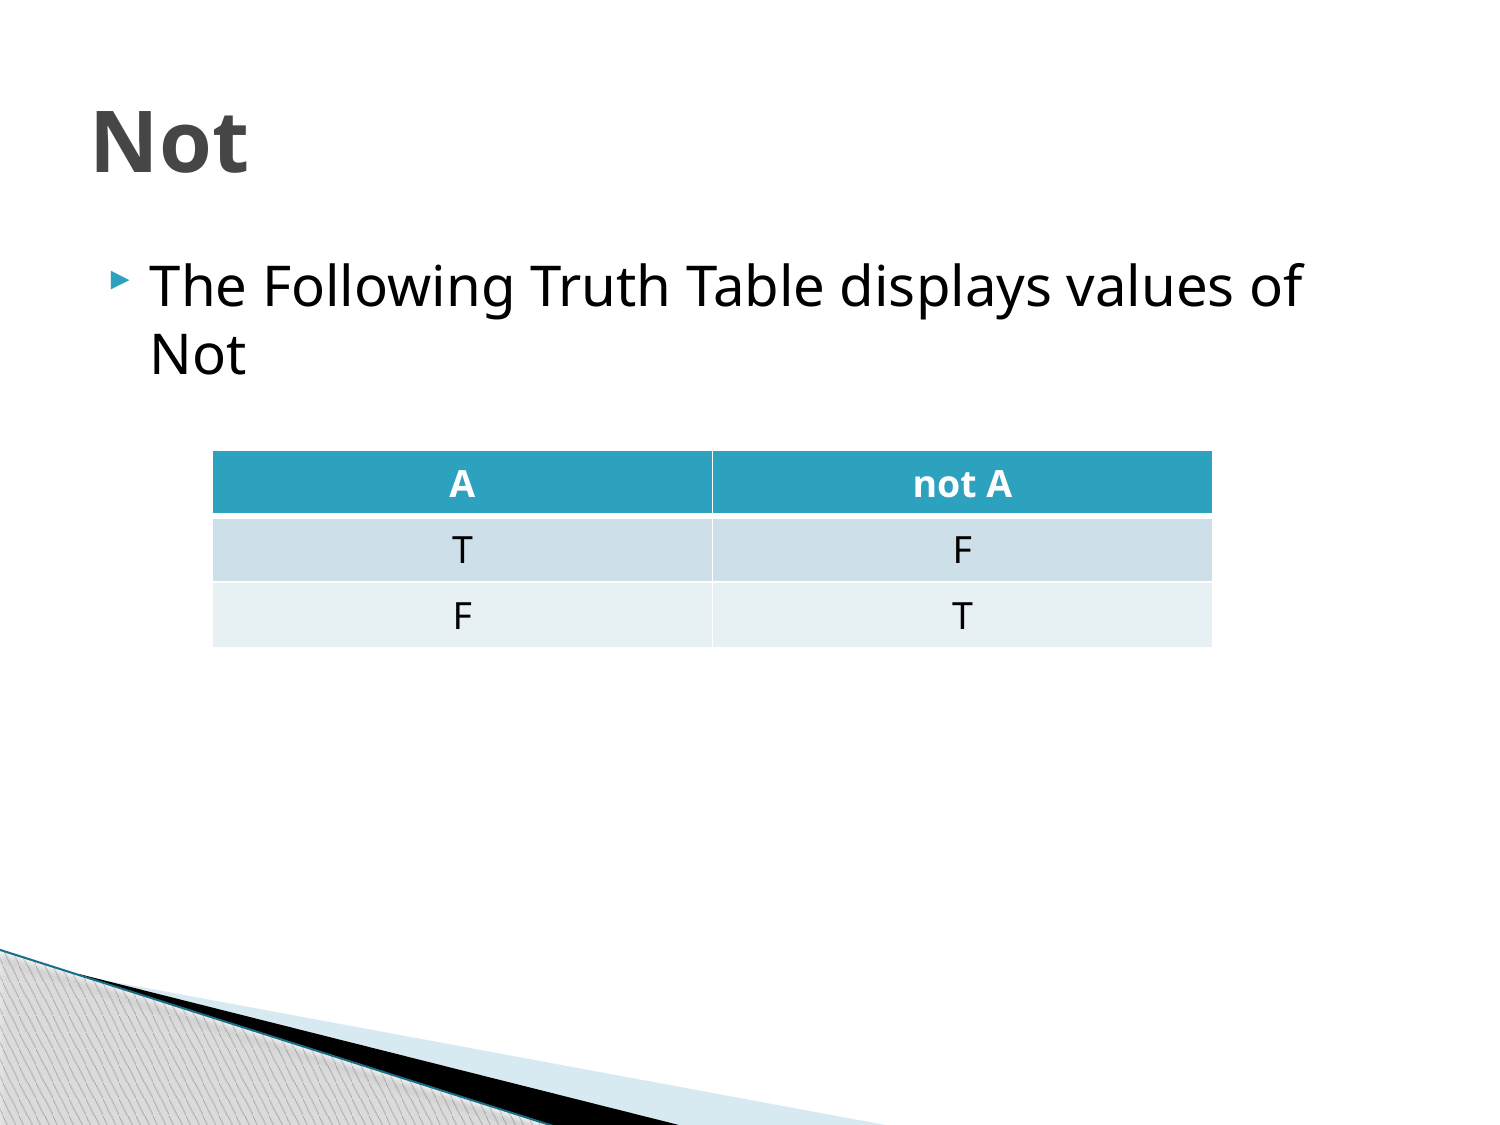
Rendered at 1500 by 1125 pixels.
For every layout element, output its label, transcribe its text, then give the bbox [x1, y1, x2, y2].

table_header not A [713, 451, 1212, 513]
table_cell F [713, 519, 1212, 581]
title Not [75, 45, 1425, 233]
table_cell F [213, 583, 712, 647]
list The Following Truth Table displays values of Not [75, 243, 1425, 986]
table_cell T [213, 519, 712, 581]
table_header A [213, 451, 712, 513]
table_cell T [713, 583, 1212, 647]
